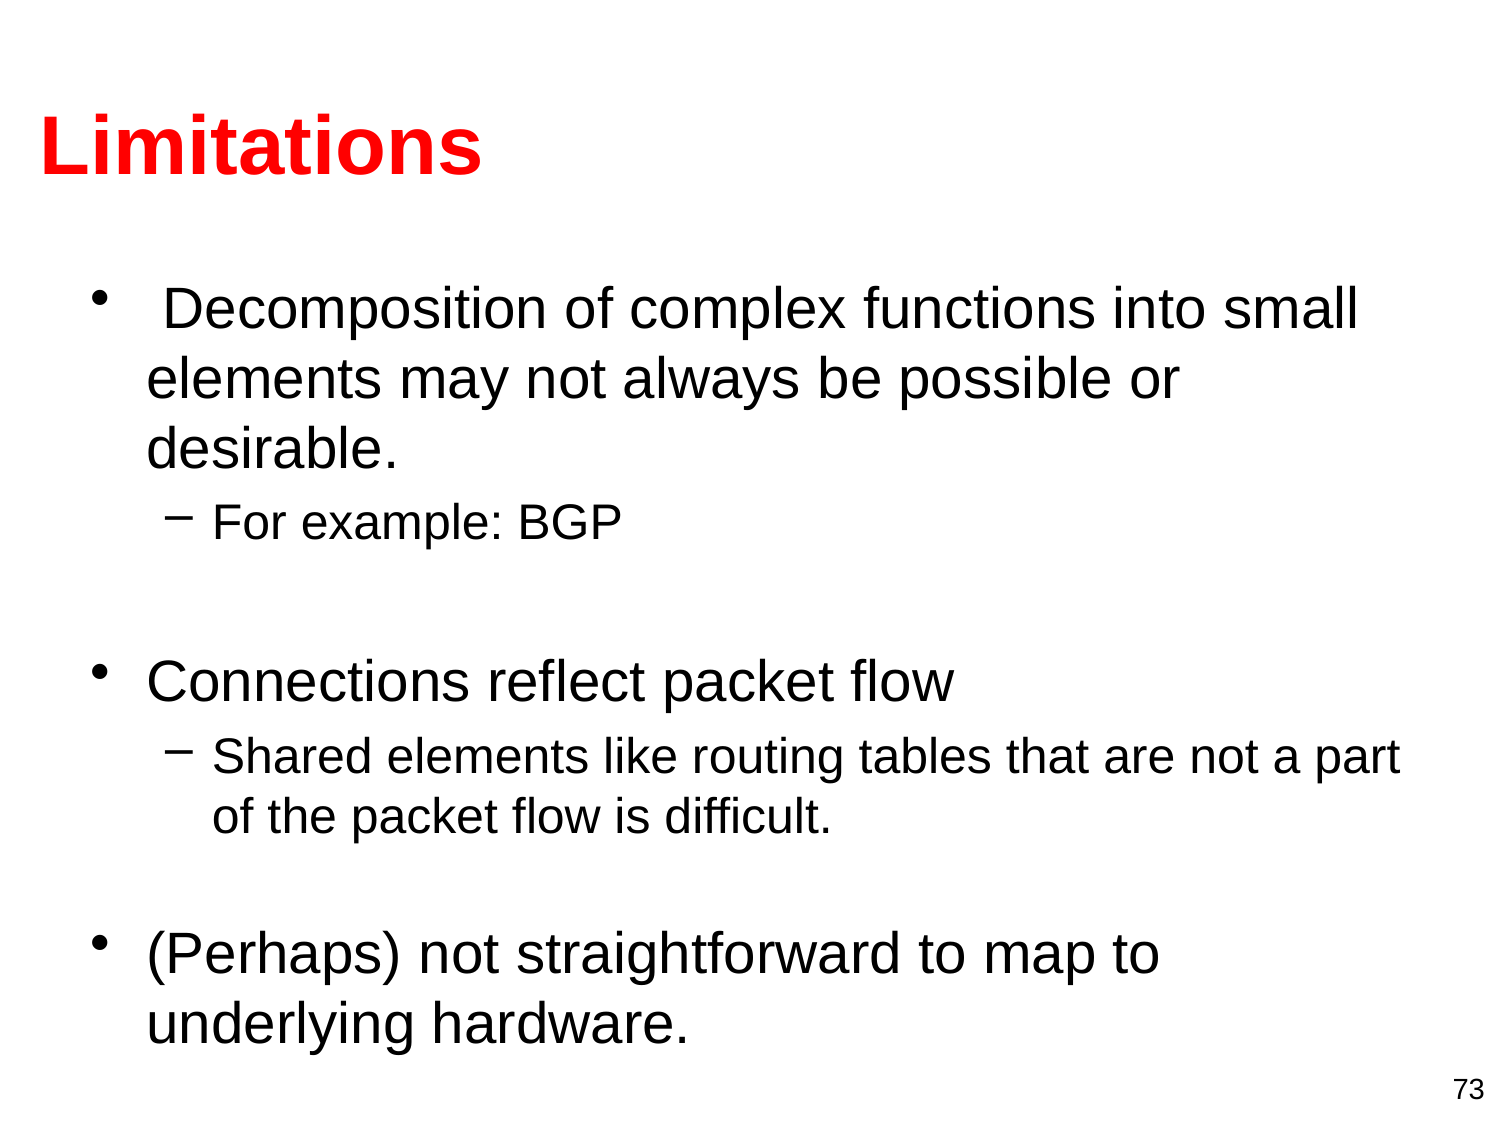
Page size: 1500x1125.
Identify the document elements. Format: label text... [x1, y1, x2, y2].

slide_number 73 [1149, 1062, 1500, 1101]
list Decomposition of complex functions into small elements may not always be possible or desirable. For example: BGP Connections reflect packet flow Shared elements like routing tables that are not a part of the packet flow is difficult. (Perhaps) not straightforward to map to underlying hardware. [74, 262, 1426, 1076]
title Limitations [24, 47, 1463, 236]
